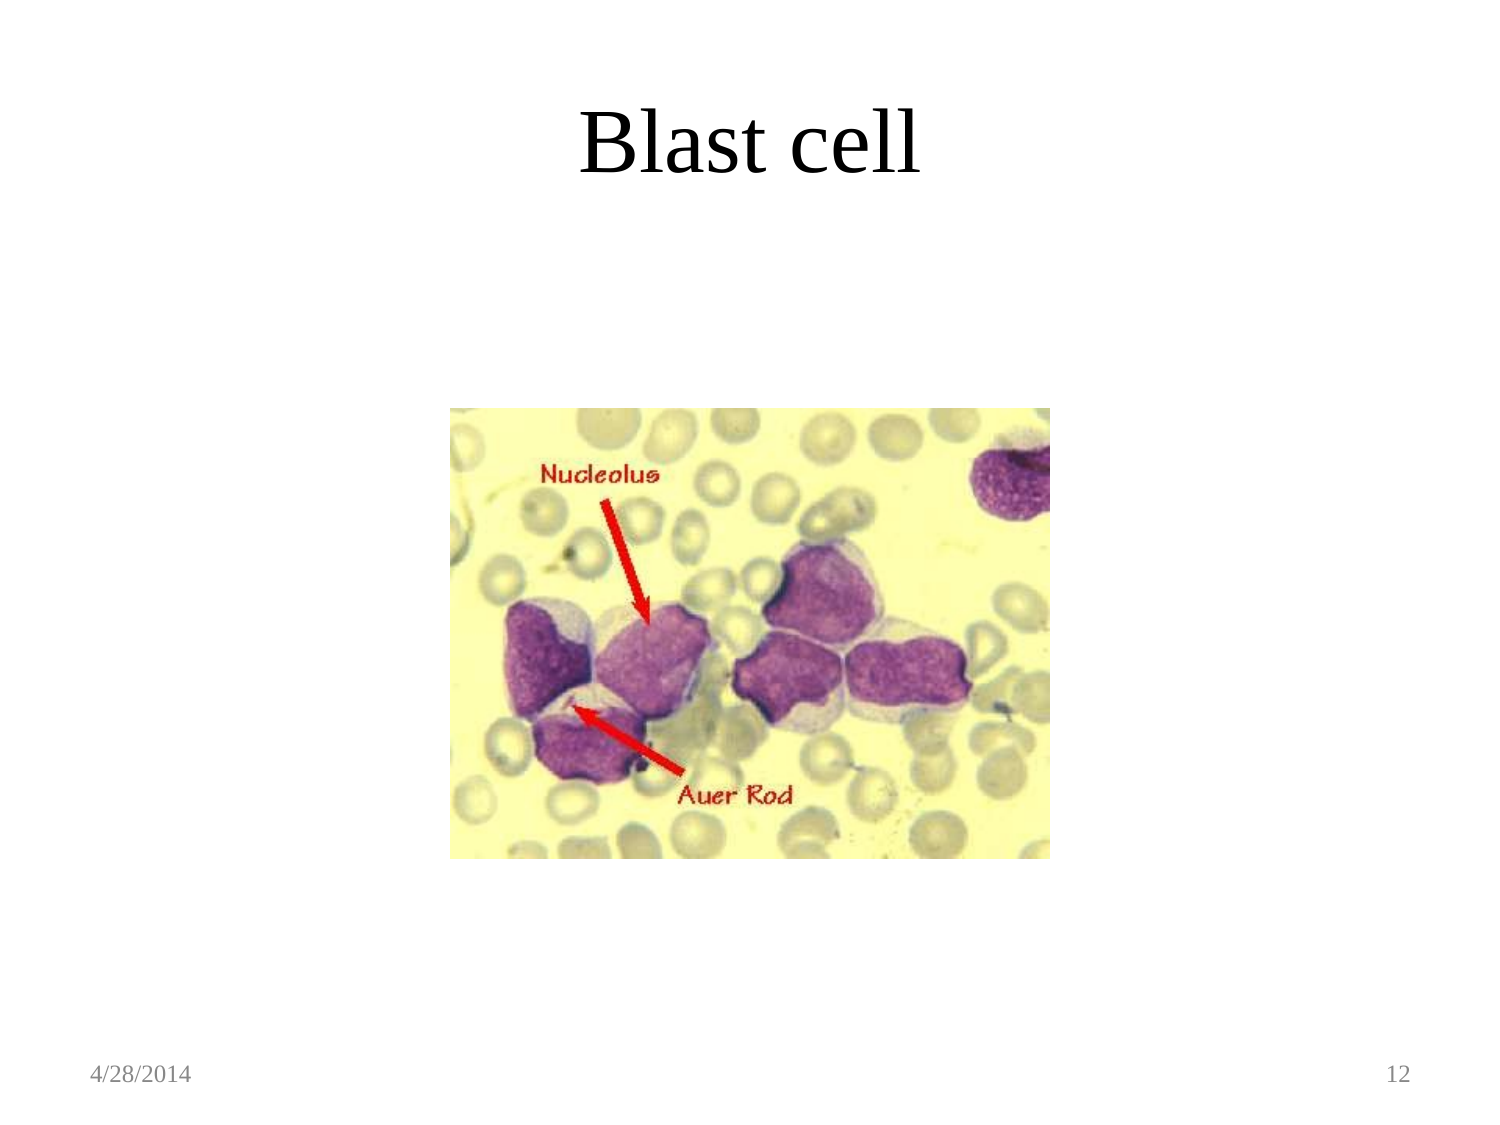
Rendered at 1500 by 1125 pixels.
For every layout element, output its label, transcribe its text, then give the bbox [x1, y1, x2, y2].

text_box 12 [1378, 1057, 1418, 1088]
footer 4/28/2014 [87, 1057, 194, 1125]
picture [449, 408, 1051, 859]
title Blast cell [576, 78, 925, 269]
